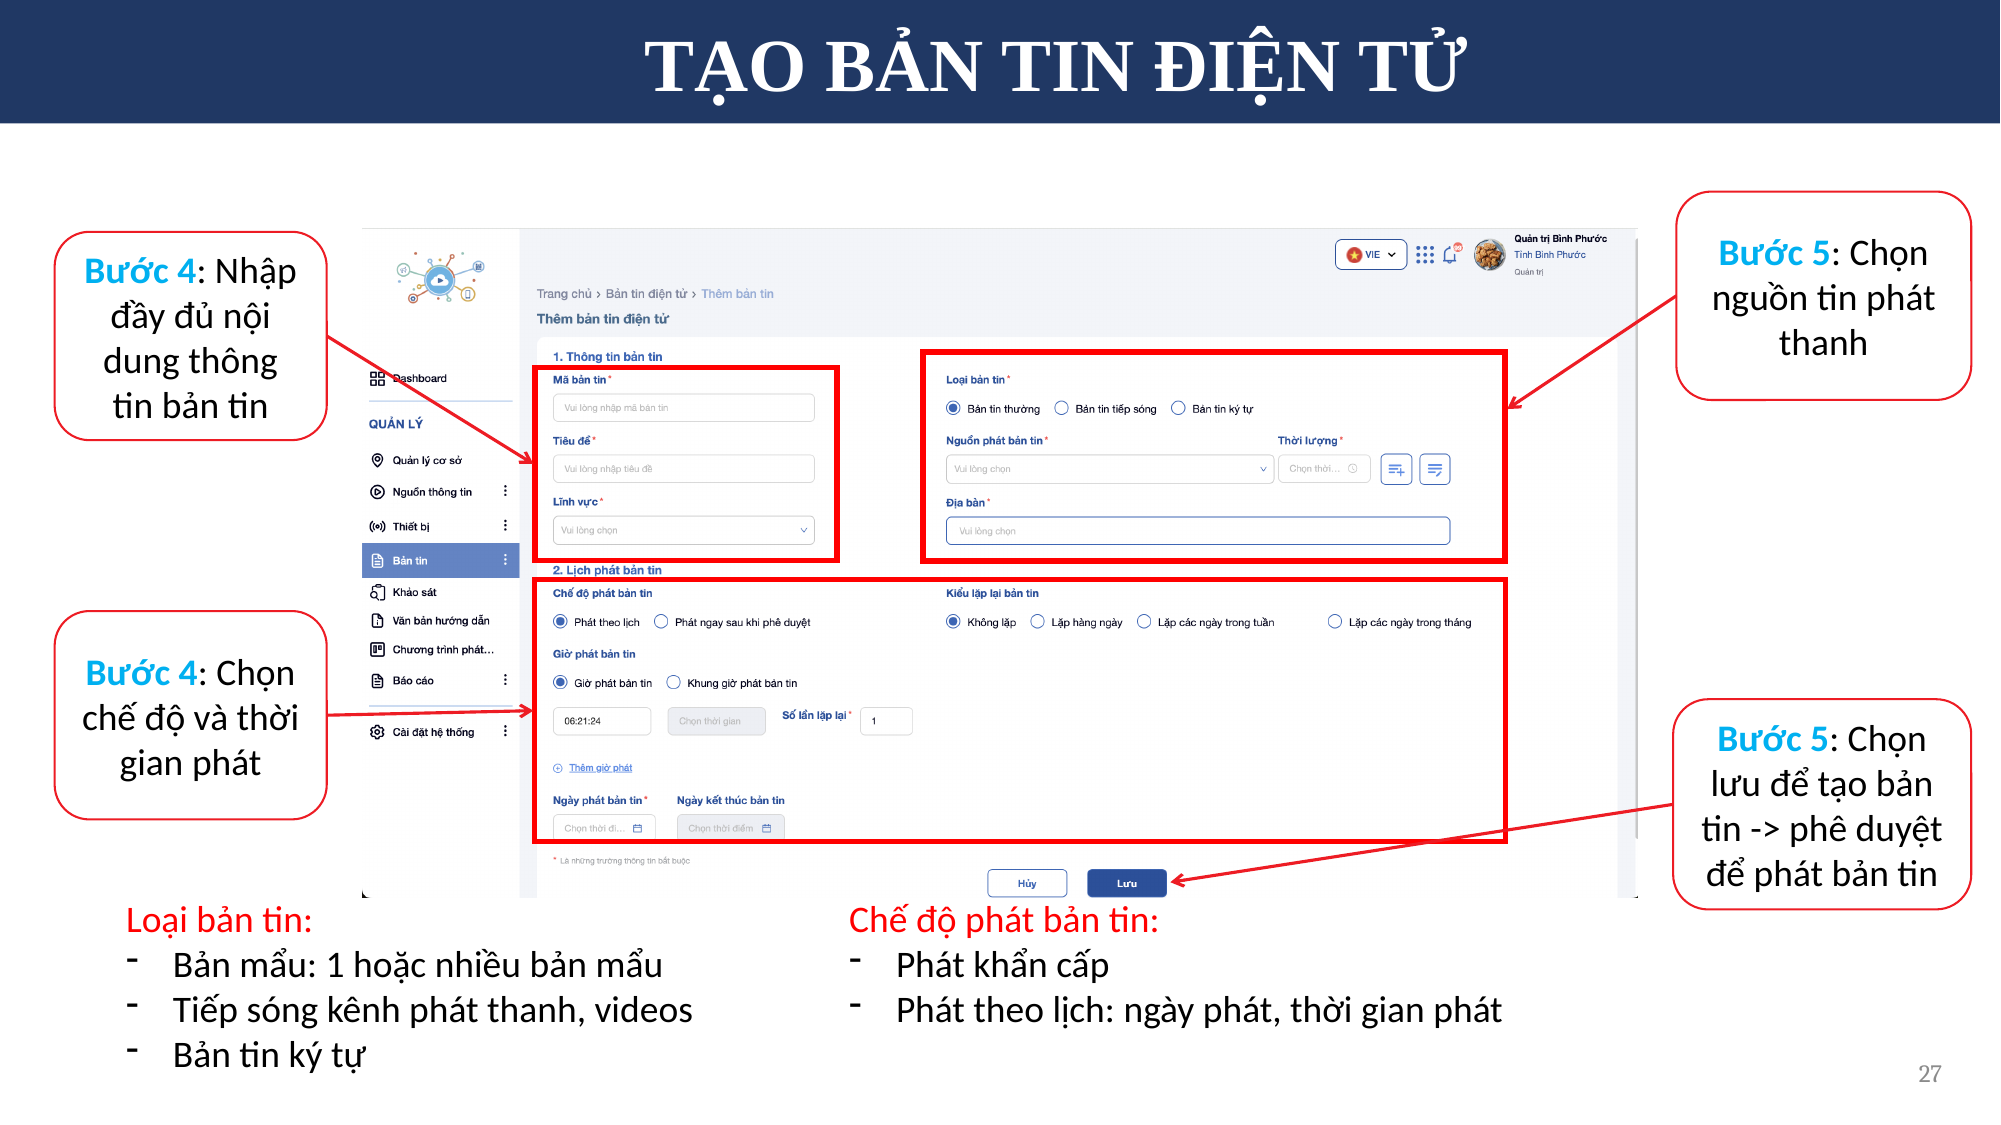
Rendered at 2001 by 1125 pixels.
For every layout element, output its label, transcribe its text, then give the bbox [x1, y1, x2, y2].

picture [362, 227, 1638, 898]
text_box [1507, 295, 1677, 409]
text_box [326, 335, 534, 464]
text_box Bước 5: Chọn lưu để tạo bản tin -> phê duyệt để phát bản tin [1672, 698, 1973, 911]
title TẠO BẢN TIN ĐIỆN TỬ [0, 0, 2000, 124]
text_box Loại bản tin: Bản mẩu: 1 hoặc nhiều bản mẩu Tiếp sóng kênh phát thanh, videos Bản tin ký tự [111, 887, 715, 1083]
text_box Bước 5: Chọn nguồn tin phát thanh [1675, 190, 1973, 402]
text_box Chế độ phát bản tin: Phát khẩn cấp Phát theo lịch: ngày phát, thời gian phát [834, 898, 1530, 1038]
slide_number 27 [1507, 1042, 1958, 1103]
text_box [1170, 804, 1674, 883]
text_box Bước 4: Nhập đầy đủ nội dung thông tin bản tin [53, 230, 328, 442]
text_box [326, 710, 534, 716]
text_box Bước 4: Chọn chế độ và thời gian phát [53, 610, 328, 821]
